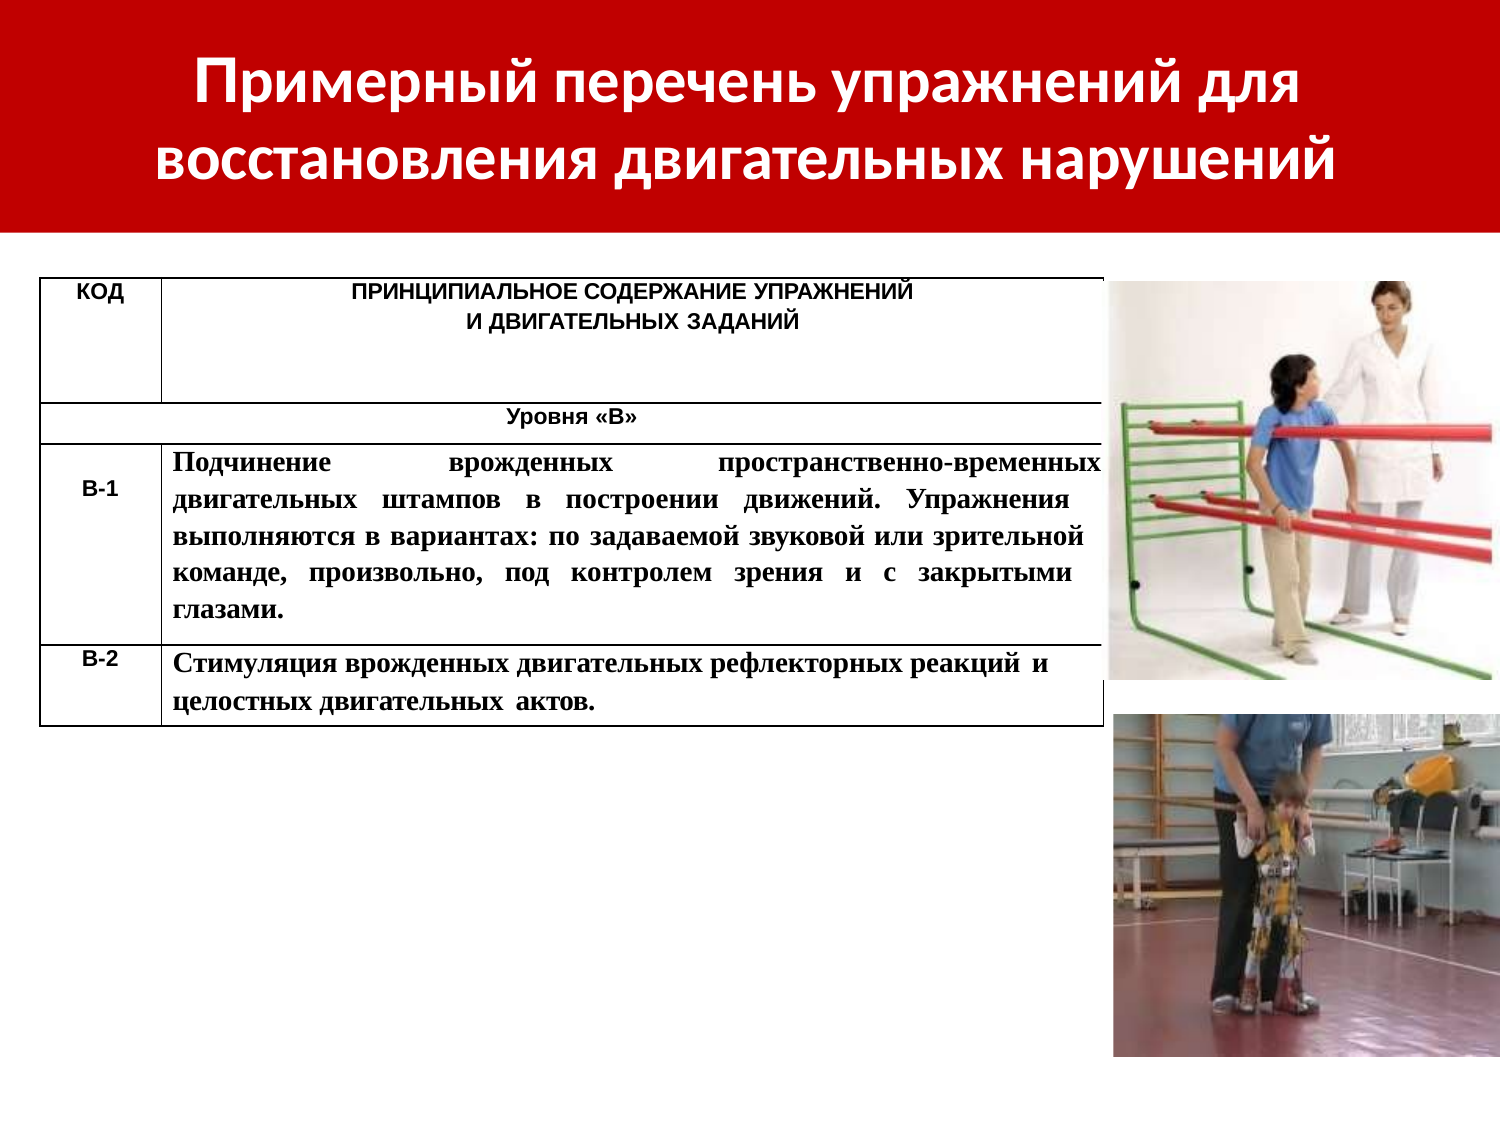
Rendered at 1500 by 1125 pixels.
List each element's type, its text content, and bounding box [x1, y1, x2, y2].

table_cell В-1 [41, 445, 161, 644]
text_box [1101, 281, 1500, 680]
table_header КОД [41, 279, 161, 402]
table_cell В-2 [41, 646, 161, 725]
text_box [1113, 714, 1500, 1057]
table_header ПРИНЦИПИАЛЬНОЕ СОДЕРЖАНИЕ УПРАЖНЕНИЙ И ДВИГАТЕЛЬНЫХ ЗАДАНИЙ [162, 279, 1103, 402]
table_cell Стимуляция врожденных двигательных рефлекторных реакций и целостных двигательных актов. [162, 646, 1103, 725]
table_cell Уровня «В» [41, 404, 1101, 443]
table_cell Подчинение врожденных пространственно-временных двигательных штампов в построении движений. Упражнения выполняются в вариантах: по задаваемой звуковой или зрительной команде, произвольно, под контролем зрения и с закрытыми глазами. [162, 445, 1101, 644]
title Примерный перечень упражнений для восстановления двигательных нарушений [152, 33, 1348, 226]
text_box [0, 0, 1500, 233]
